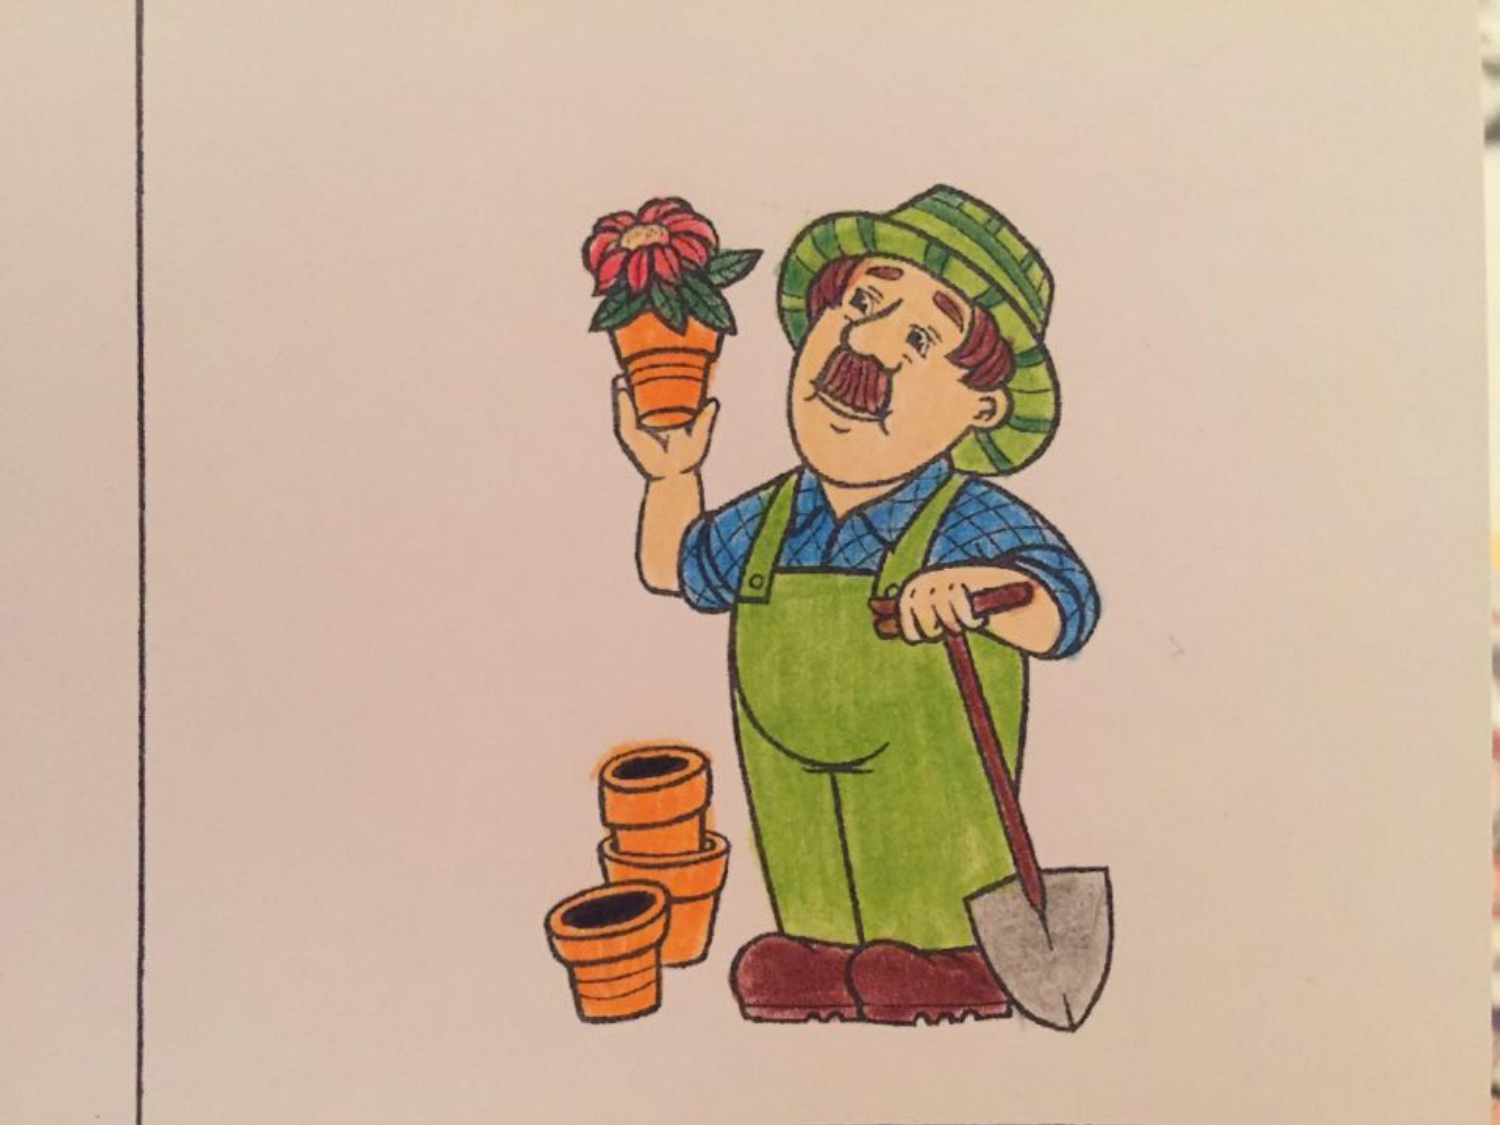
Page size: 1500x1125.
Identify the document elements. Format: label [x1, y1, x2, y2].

list [0, 0, 1500, 1125]
